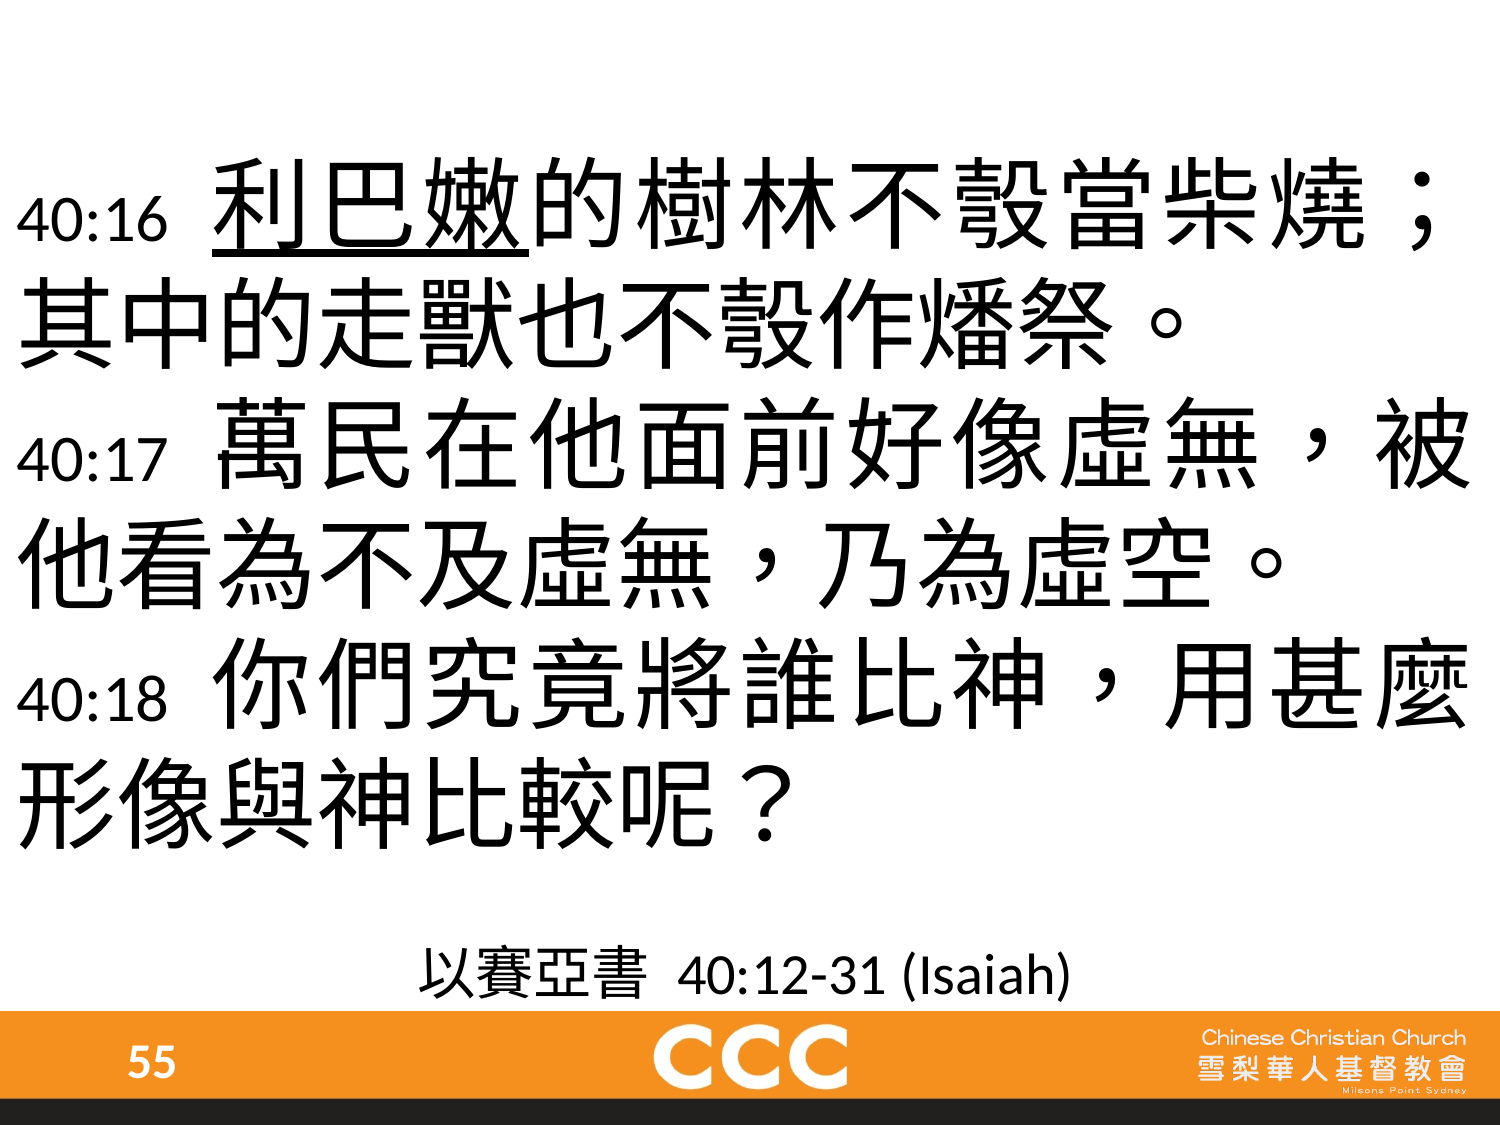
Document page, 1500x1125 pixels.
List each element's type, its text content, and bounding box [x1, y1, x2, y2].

slide_number 55 [112, 1020, 215, 1094]
text_box 以賽亞書 40:12-31 (Isaiah) [2, 928, 1489, 1014]
picture [0, 1011, 1500, 1125]
text_box 40:16 利巴嫩的樹林不彀當柴燒；其中的走獸也不彀作燔祭。 40:17 萬民在他面前好像虛無，被他看為不及虛無，乃為虛空。 40:18 你們究竟將誰比神，用甚麼形像與神比較呢？ [2, 54, 1489, 882]
